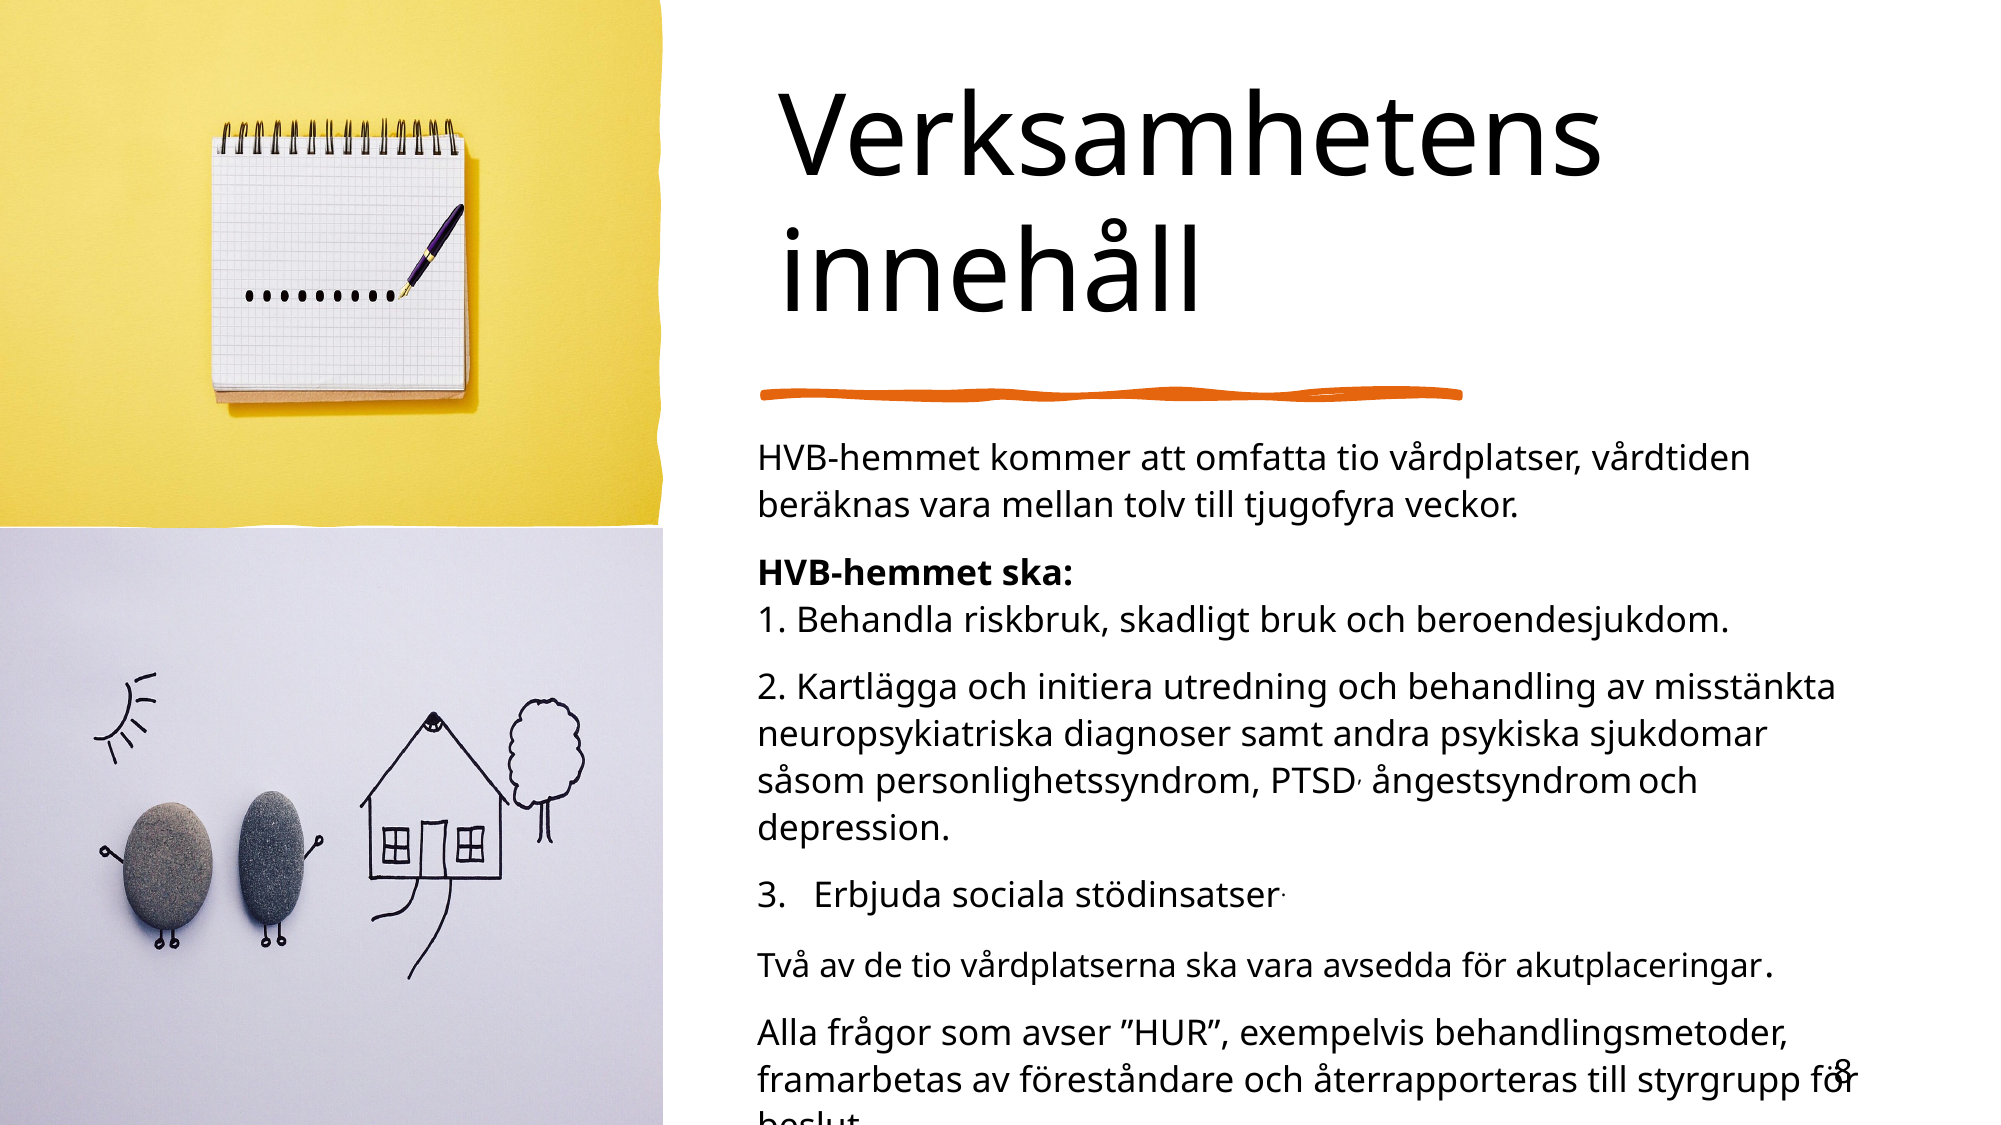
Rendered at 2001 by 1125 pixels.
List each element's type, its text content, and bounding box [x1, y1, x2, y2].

picture [0, 0, 663, 1125]
list HVB-hemmet kommer att omfatta tio vårdplatser, vårdtiden beräknas vara mellan tolv till tjugofyra veckor. HVB-hemmet ska: 1. Behandla riskbruk, skadligt bruk och beroendesjukdom. 2. Kartlägga och initiera utredning och behandling av misstänkta neuropsykiatriska diagnoser samt andra psykiska sjukdomar såsom personlighetssyndrom, PTSD, ångestsyndrom och depression. Erbjuda sociala stödinsatser. Två av de tio vårdplatserna ska vara avsedda för akutplaceringar. Alla frågor som avser ”HUR”, exempelvis behandlingsmetoder, framarbetas av föreståndare och återrapporteras till styrgrupp för beslut [742, 423, 1895, 1043]
slide_number 8 [1417, 1042, 1868, 1103]
title Verksamhetens innehåll [763, 53, 1895, 343]
